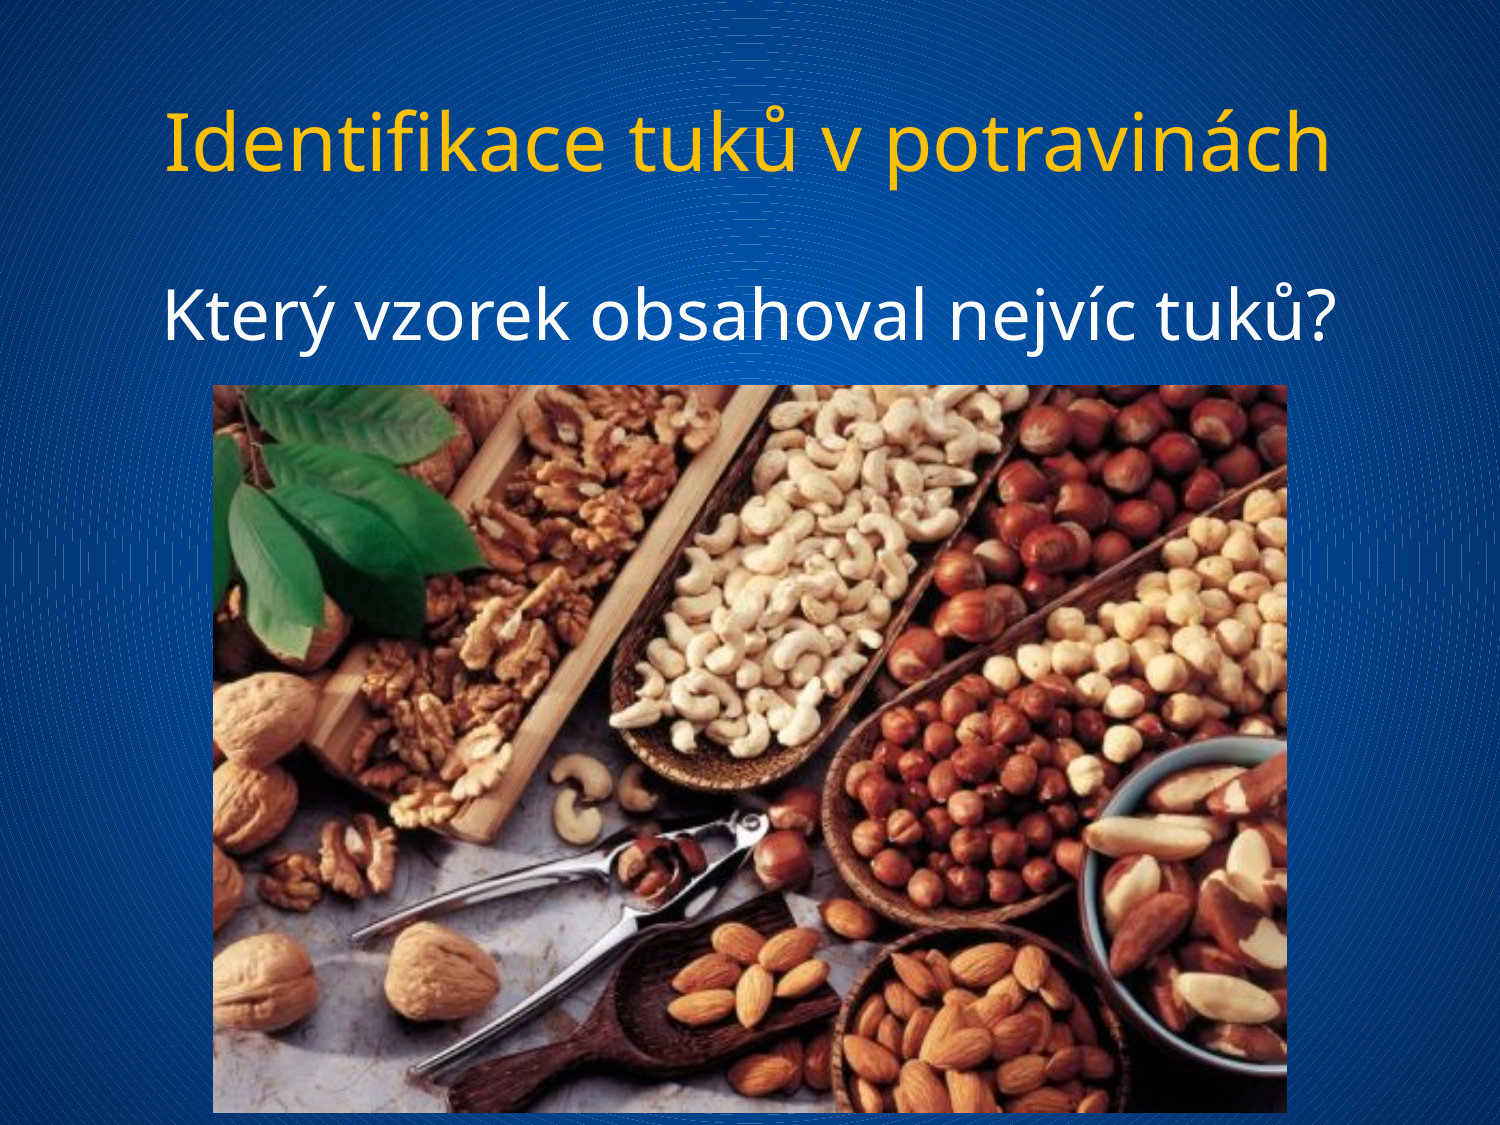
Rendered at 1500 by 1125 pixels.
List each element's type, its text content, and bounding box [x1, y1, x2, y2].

list Který vzorek obsahoval nejvíc tuků? [75, 262, 1425, 1005]
picture [213, 385, 1287, 1113]
title Identifikace tuků v potravinách [75, 45, 1425, 233]
